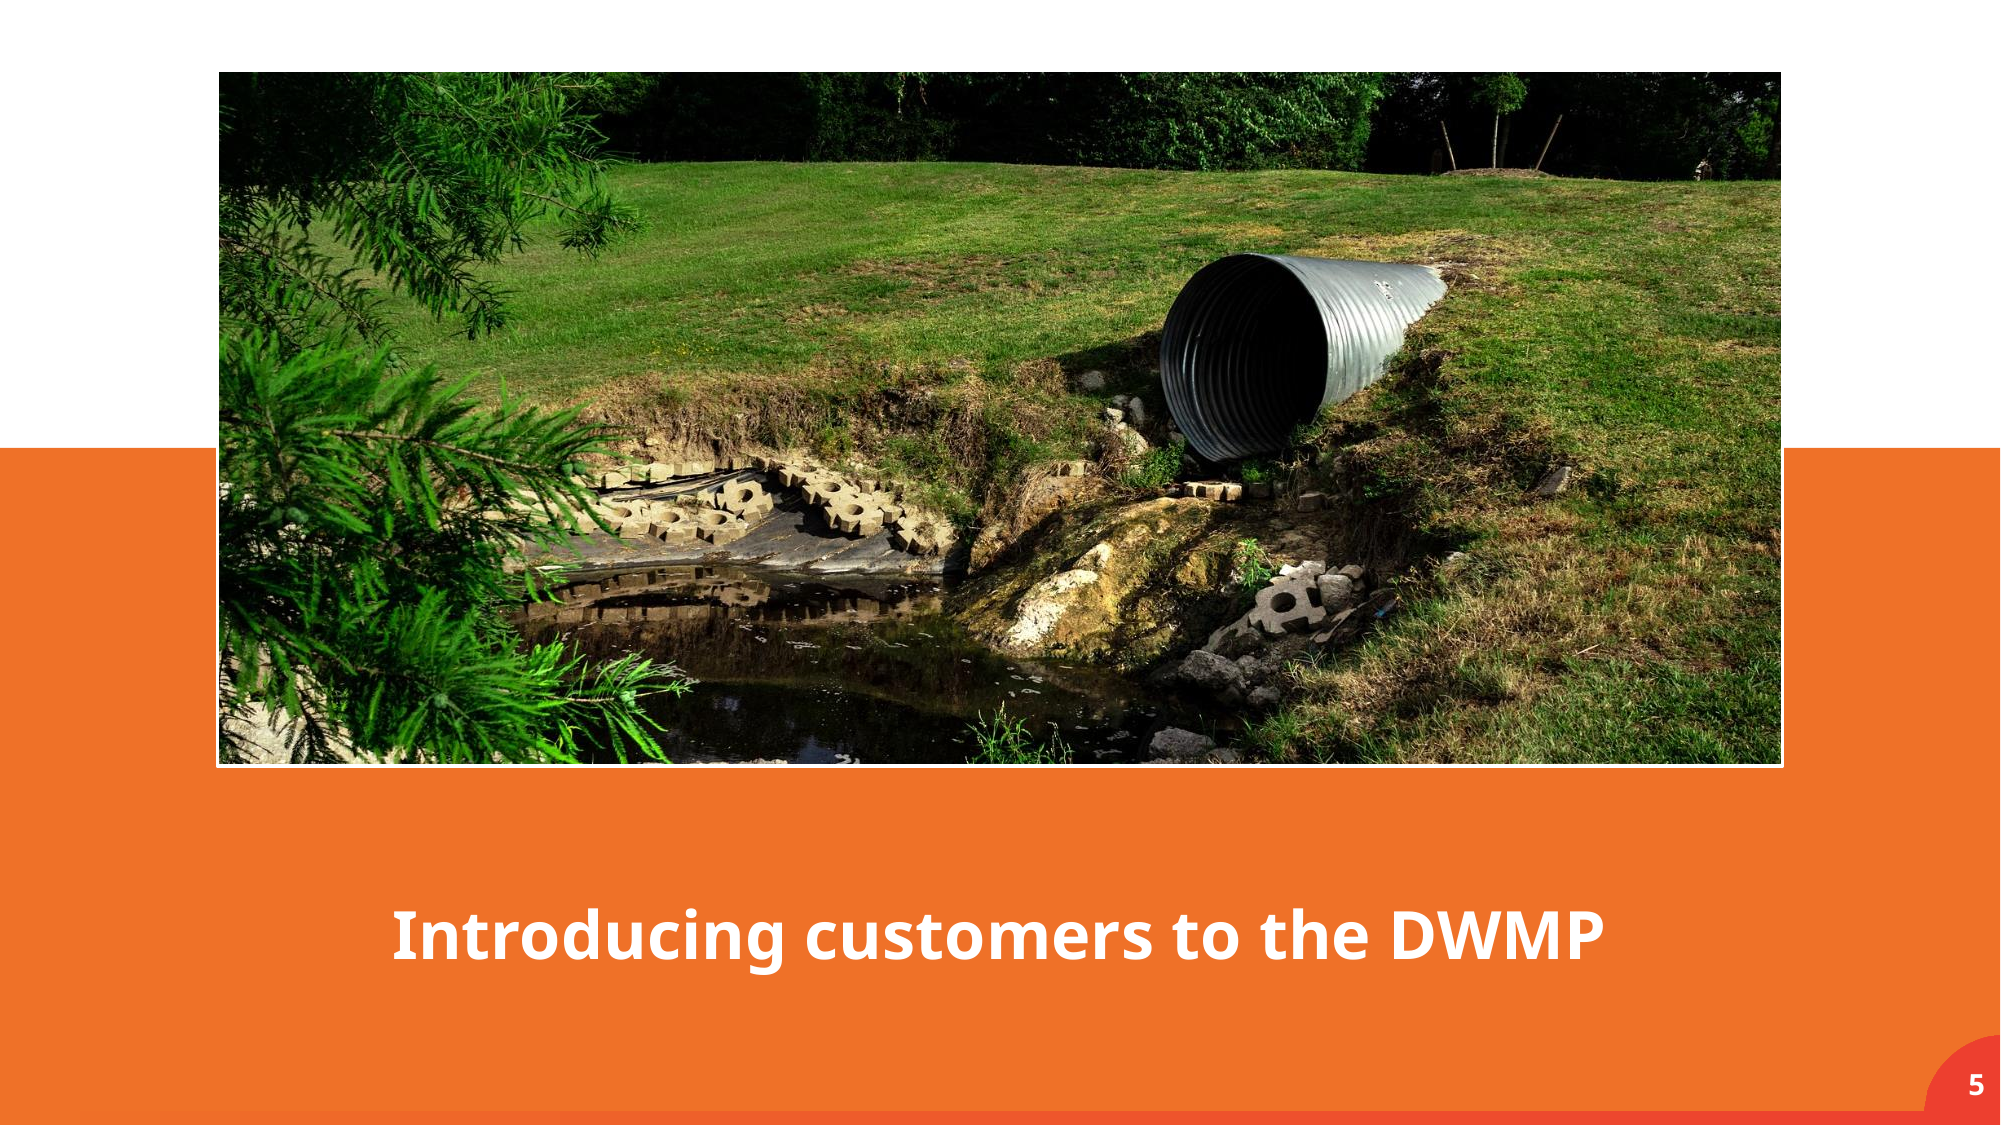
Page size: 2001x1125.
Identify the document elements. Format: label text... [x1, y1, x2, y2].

slide_number 5 [1858, 1056, 2000, 1116]
picture [218, 72, 1782, 765]
list Introducing customers to the DWMP [218, 782, 1782, 1069]
